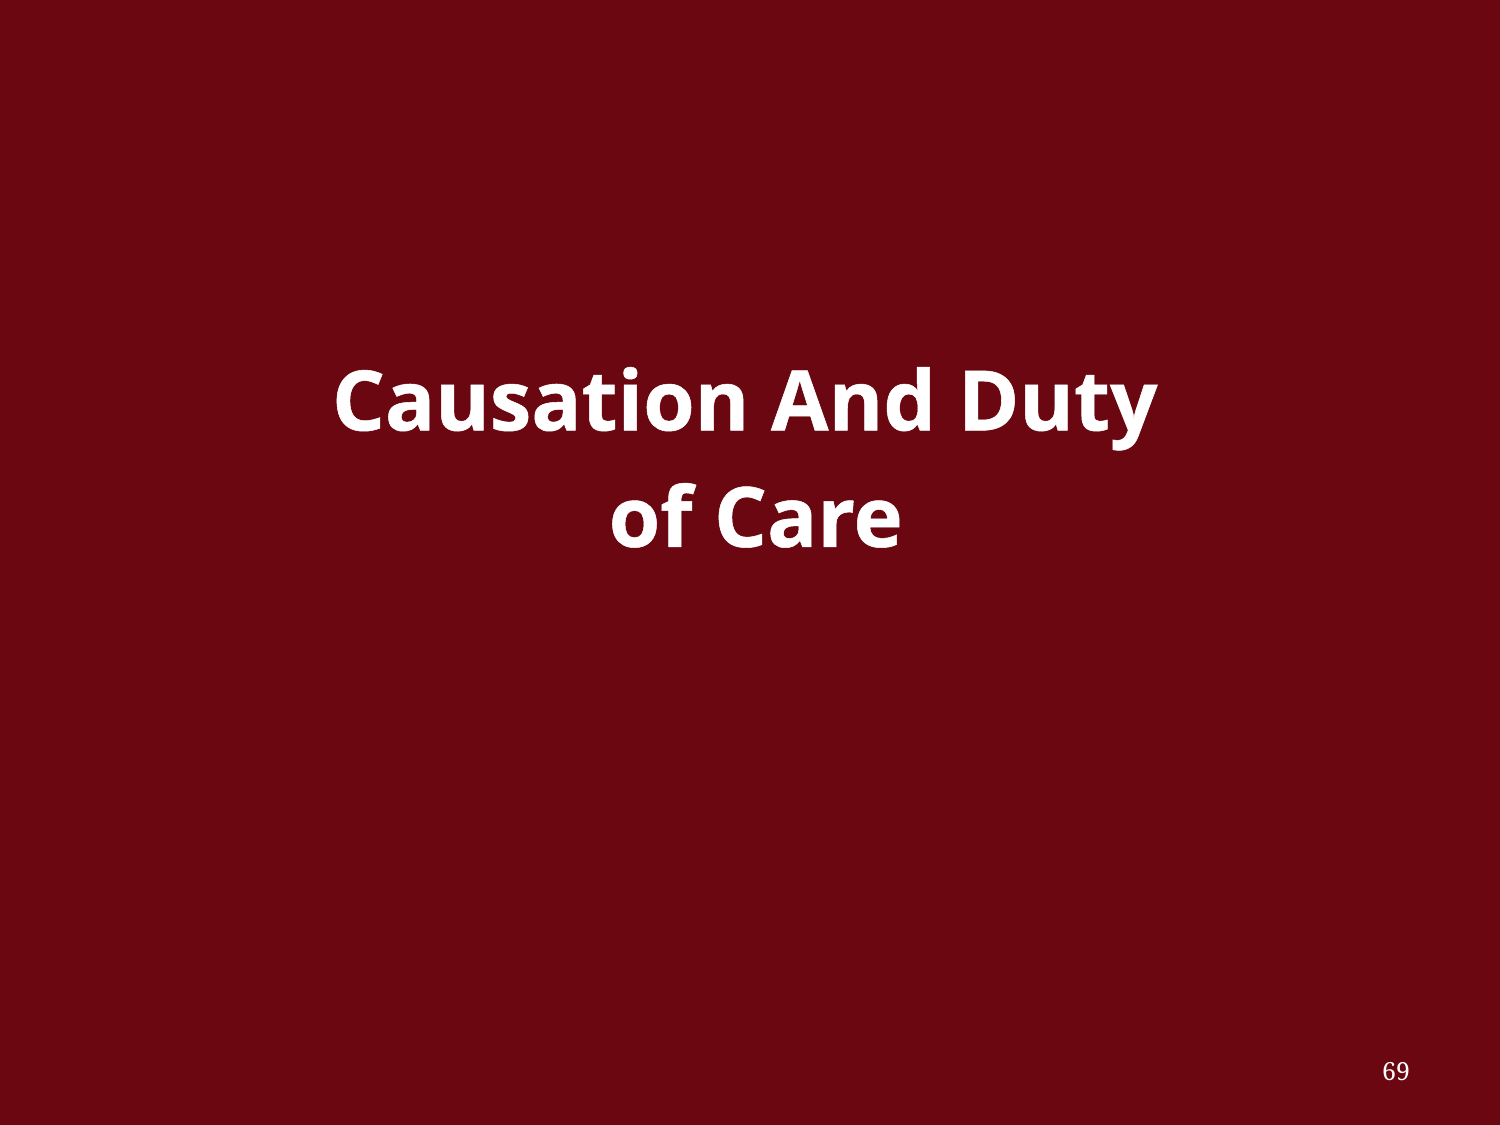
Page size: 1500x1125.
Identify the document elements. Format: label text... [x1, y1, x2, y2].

list Causation And Duty of Care [118, 318, 1394, 572]
slide_number 69 [1074, 1042, 1425, 1103]
